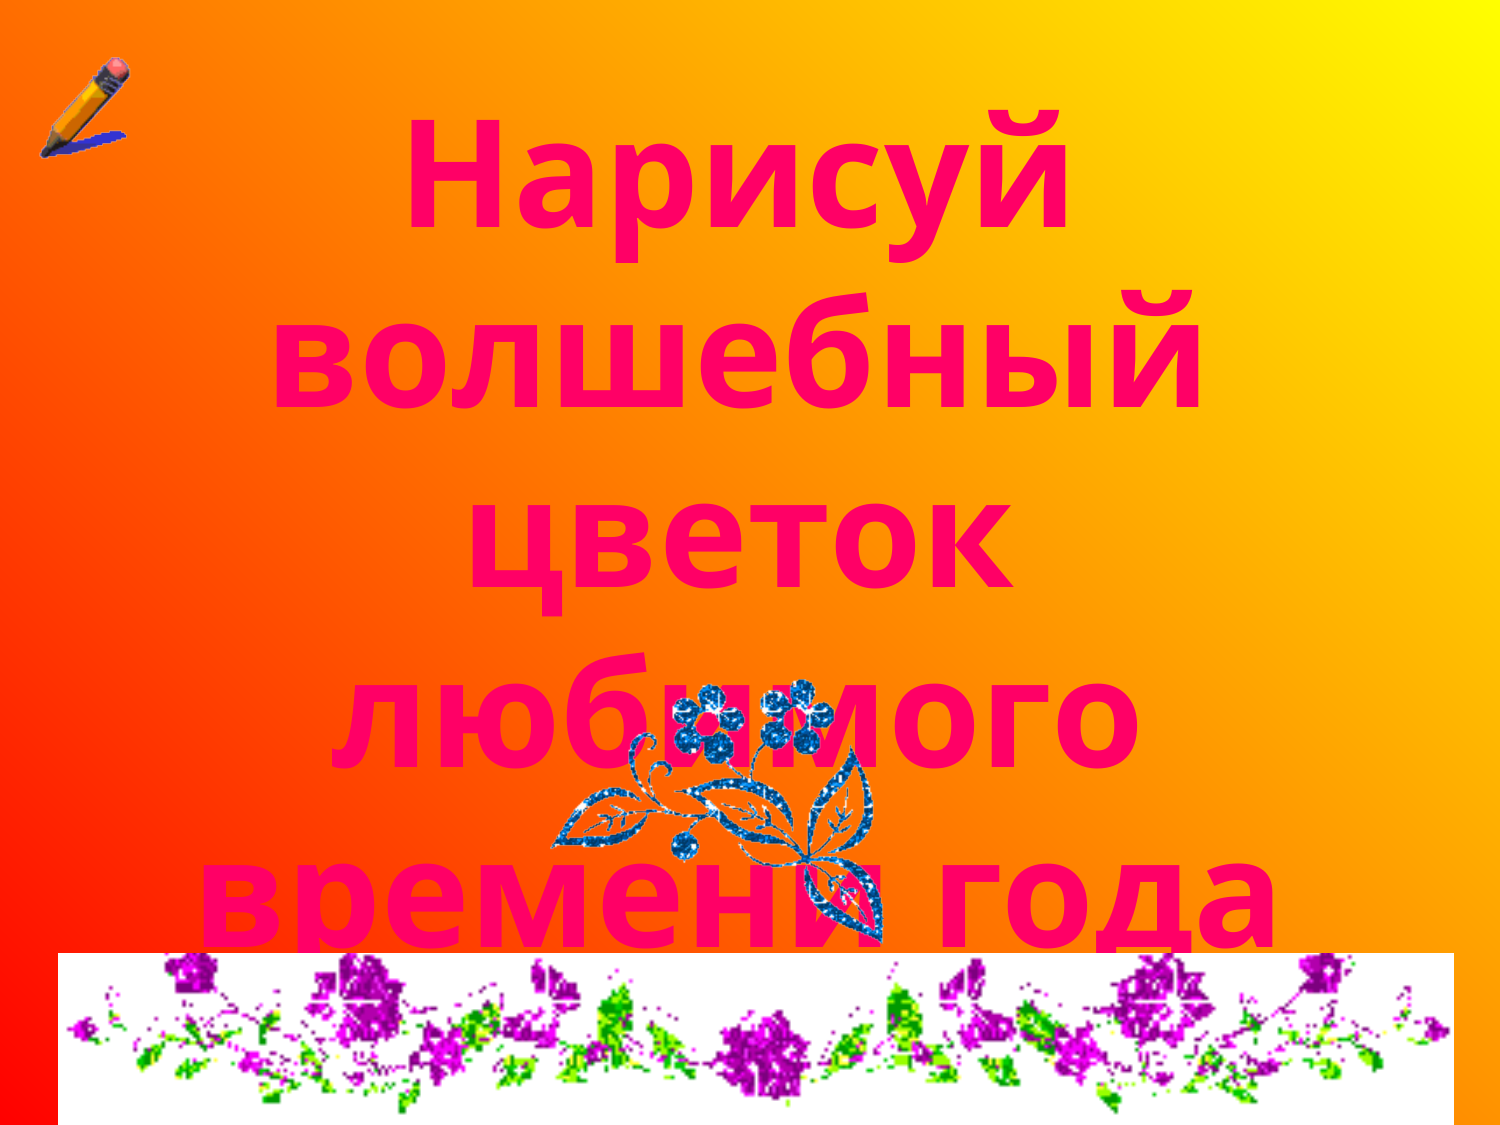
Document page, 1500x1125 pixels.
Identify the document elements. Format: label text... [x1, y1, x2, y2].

picture [58, 644, 1454, 1125]
text_box Нарисуй волшебный цветок любимого времени года [35, 70, 1442, 985]
picture [34, 23, 188, 188]
